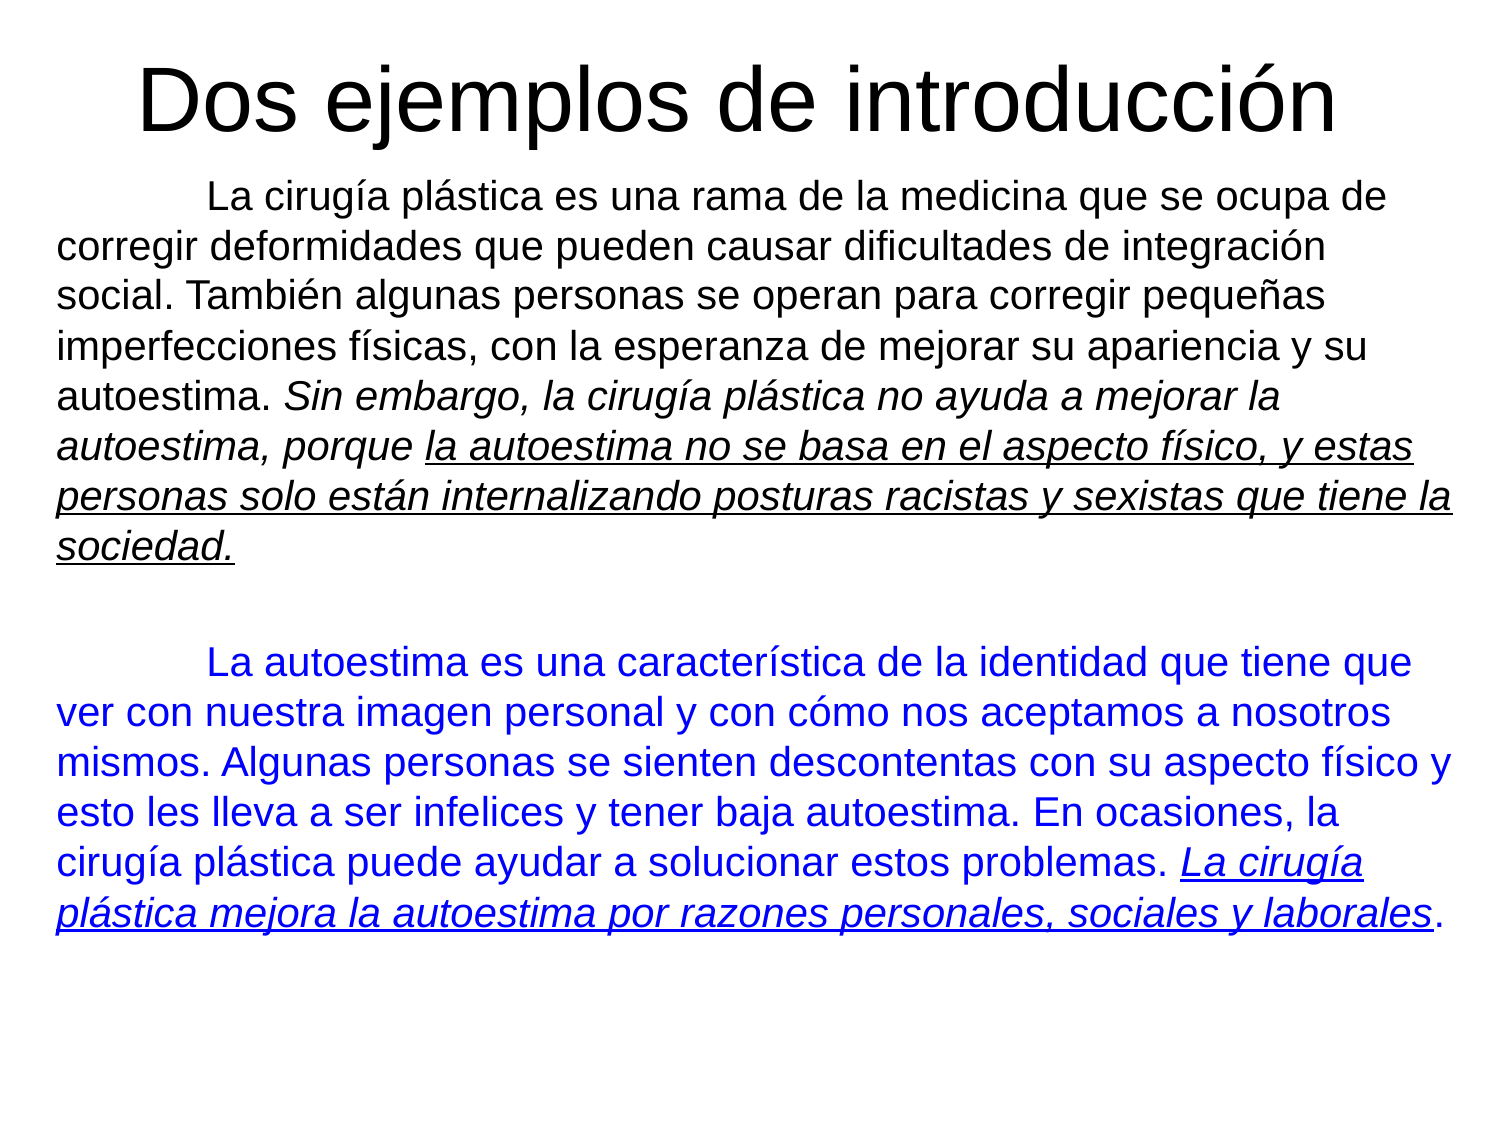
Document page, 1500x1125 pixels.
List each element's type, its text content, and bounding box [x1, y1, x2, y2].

title Dos ejemplos de introducción [64, 0, 1412, 160]
list La cirugía plástica es una rama de la medicina que se ocupa de corregir deformidades que pueden causar dificultades de integración social. También algunas personas se operan para corregir pequeñas imperfecciones físicas, con la esperanza de mejorar su apariencia y su autoestima. Sin embargo, la cirugía plástica no ayuda a mejorar la autoestima, porque la autoestima no se basa en el aspecto físico, y estas personas solo están internalizando posturas racistas y sexistas que tiene la sociedad. La autoestima es una característica de la identidad que tiene que ver con nuestra imagen personal y con cómo nos aceptamos a nosotros mismos. Algunas personas se sienten descontentas con su aspecto físico y esto les lleva a ser infelices y tener baja autoestima. En ocasiones, la cirugía plástica puede ayudar a solucionar estos problemas. La cirugía plástica mejora la autoestima por razones personales, sociales y laborales. [41, 160, 1471, 1071]
